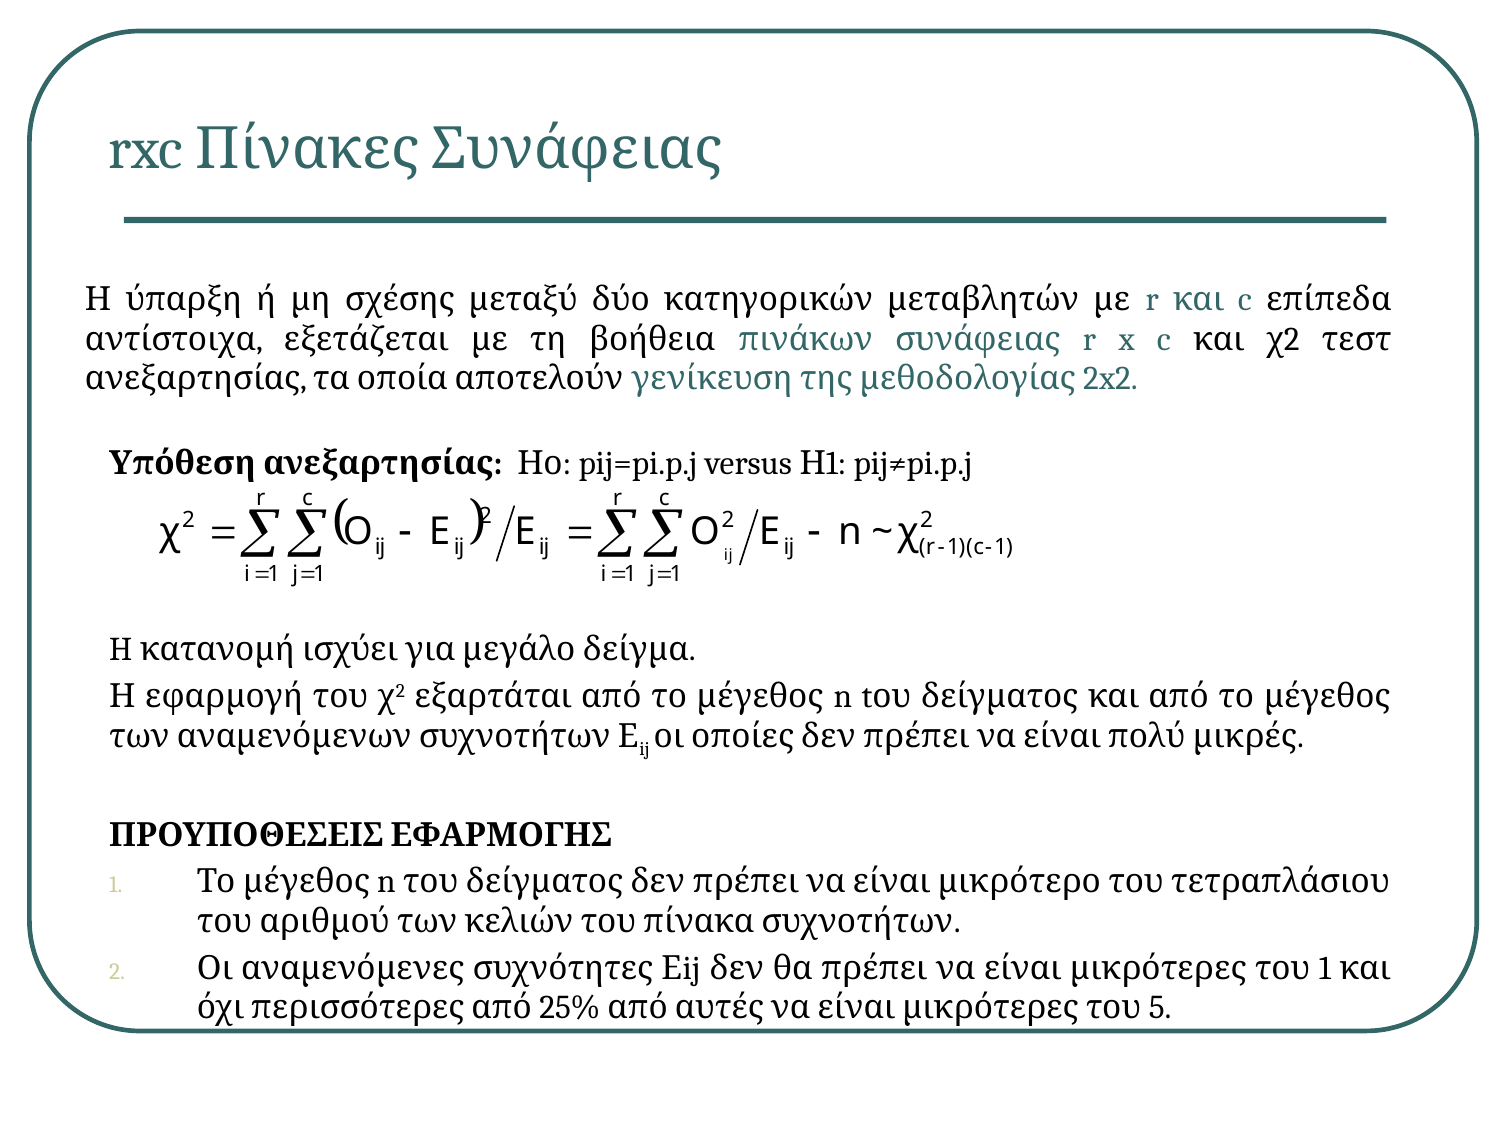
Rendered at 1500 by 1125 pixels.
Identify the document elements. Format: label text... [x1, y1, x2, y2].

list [152, 480, 1019, 597]
title rxc Πίνακες Συνάφειας [93, 0, 1429, 188]
list Υπόθεση ανεξαρτησίας: Ηο: pij=pi.p.j versus Η1: pij≠pi.p.j H κατανομή ισχύει για μεγάλο δείγμα. Η εφαρμογή του χ2 εξαρτάται από το μέγεθος n tου δείγματος και από το μέγεθος των αναμενόμενων συχνοτήτων Εij οι οποίες δεν πρέπει να είναι πολύ μικρές. ΠΡΟΥΠΟΘΕΣΕΙΣ ΕΦΑΡΜΟΓΗΣ Το μέγεθος n του δείγματος δεν πρέπει να είναι μικρότερο του τετραπλάσιου του αριθμού των κελιών του πίνακα συχνοτήτων. Οι αναμενόμενες συχνότητες Εij δεν θα πρέπει να είναι μικρότερες του 1 και όχι περισσότερες από 25% από αυτές να είναι μικρότερες του 5. [93, 433, 1407, 1032]
text_box Η ύπαρξη ή μη σχέσης μεταξύ δύο κατηγορικών μεταβλητών με r και c επίπεδα αντίστοιχα, εξετάζεται με τη βοήθεια πινάκων συνάφειας r x c και χ2 τεστ ανεξαρτησίας, τα οποία αποτελούν γενίκευση της μεθοδολογίας 2x2. [70, 269, 1407, 404]
